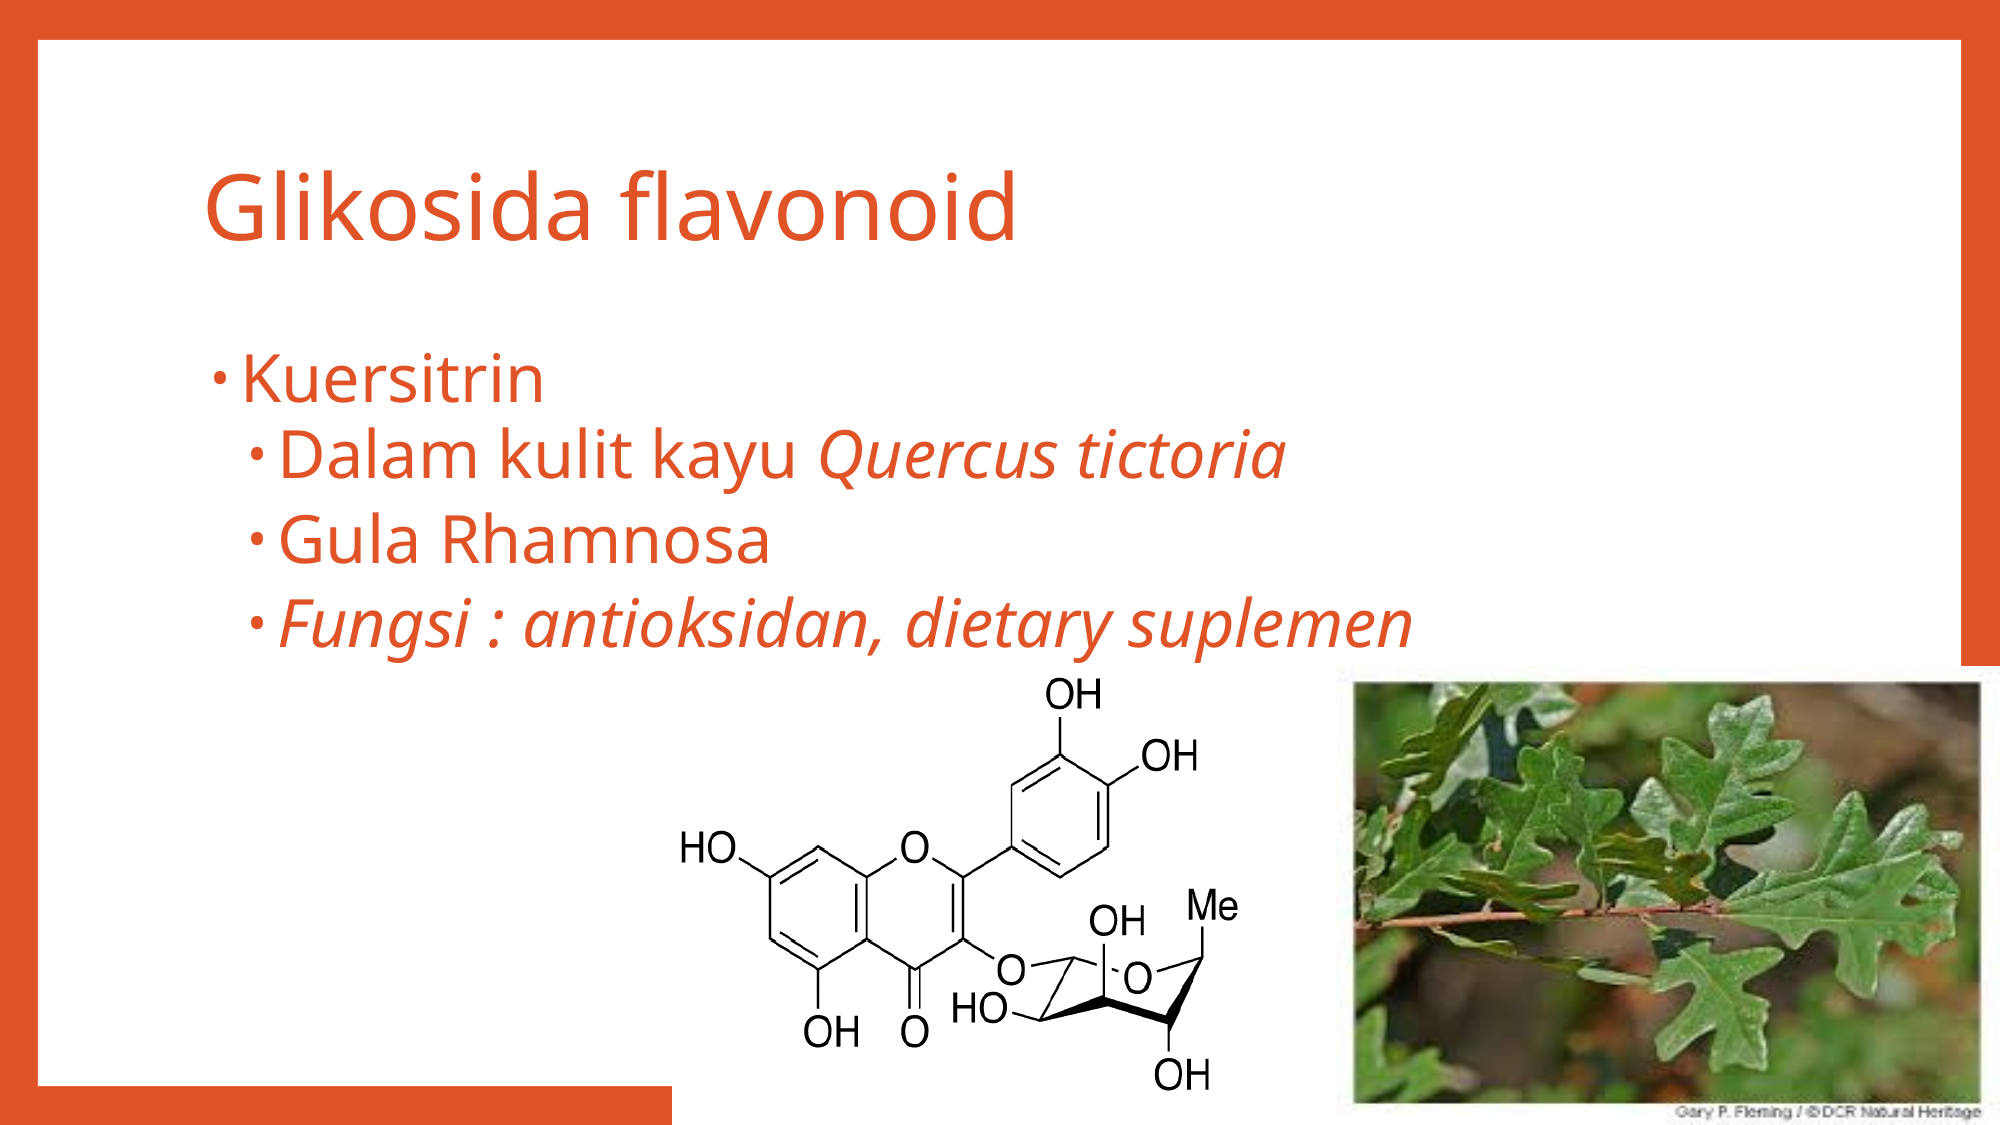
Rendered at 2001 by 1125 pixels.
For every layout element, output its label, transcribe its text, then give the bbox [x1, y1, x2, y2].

title Glikosida flavonoid [187, 99, 1808, 323]
list Kuersitrin Dalam kulit kayu Quercus tictoria Gula Rhamnosa Fungsi : antioksidan, dietary suplemen [187, 337, 1808, 1000]
picture [672, 666, 2000, 1125]
